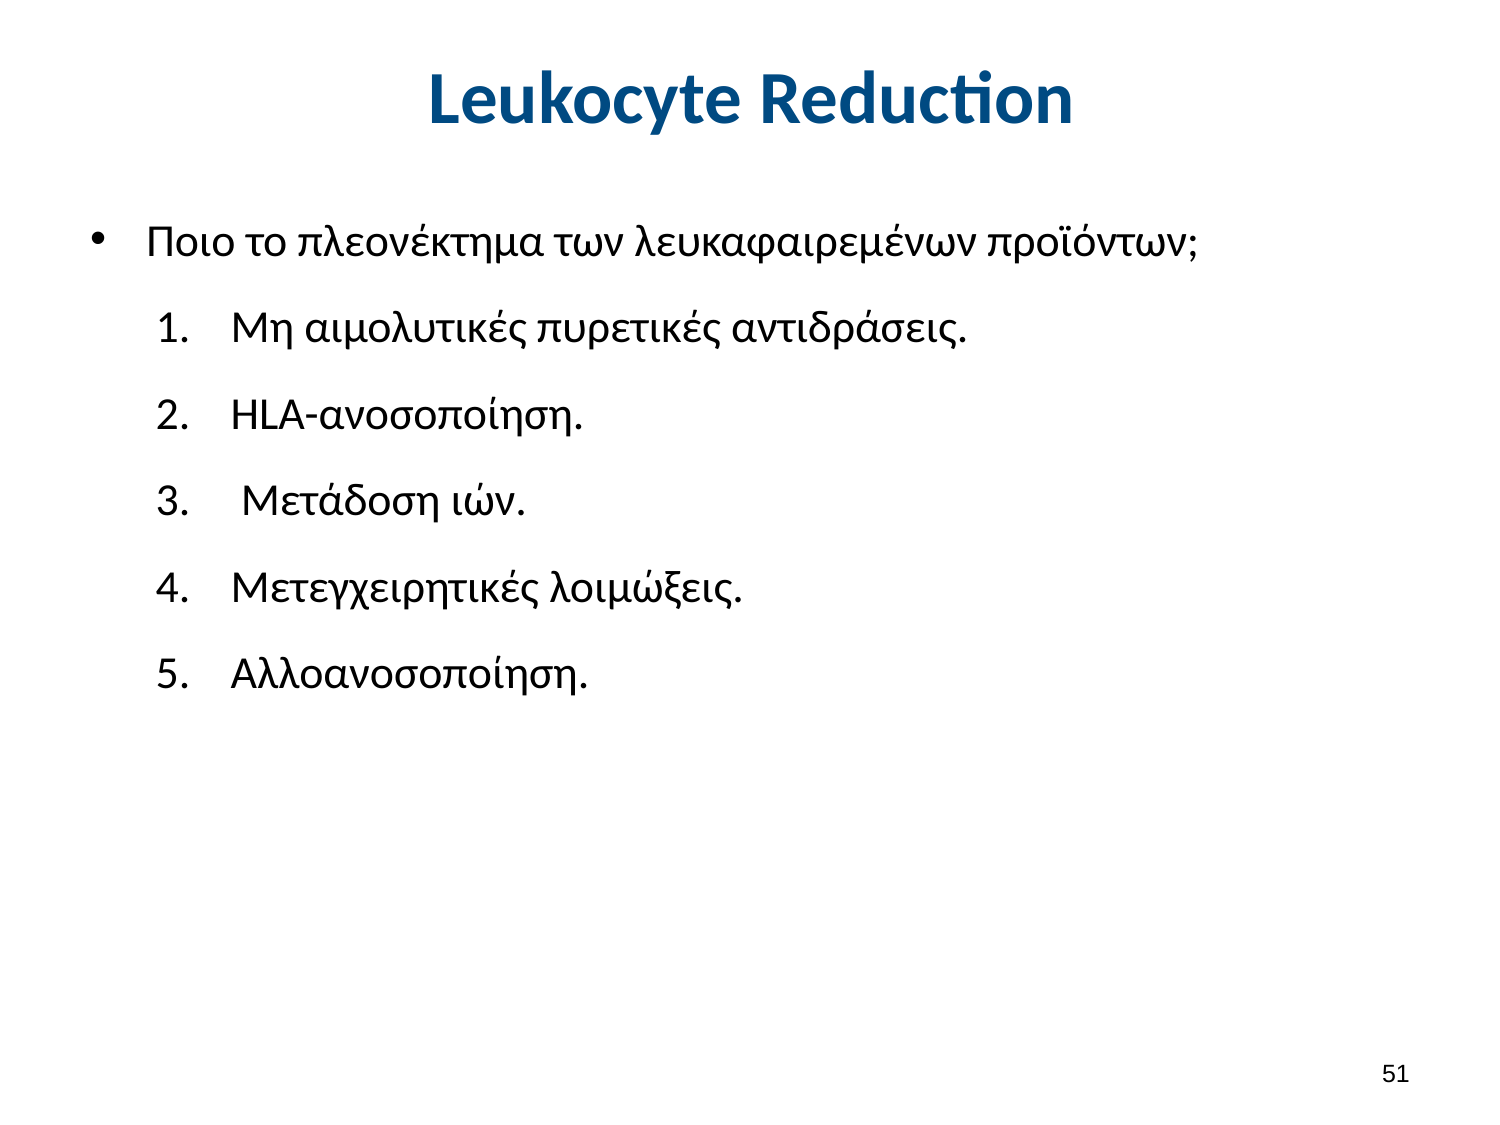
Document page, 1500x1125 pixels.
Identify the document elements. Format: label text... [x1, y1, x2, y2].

slide_number 50 [1074, 1042, 1425, 1103]
list Ποιο το πλεονέκτημα των λευκαφαιρεμένων προϊόντων; Μη αιμολυτικές πυρετικές αντιδράσεις. HLA-ανοσοποίηση. Μετάδοση ιών. Μετεγχειρητικές λοιμώξεις. Αλλοανοσοποίηση. [75, 196, 1425, 1024]
title Leukocyte Reduction [76, 19, 1427, 169]
